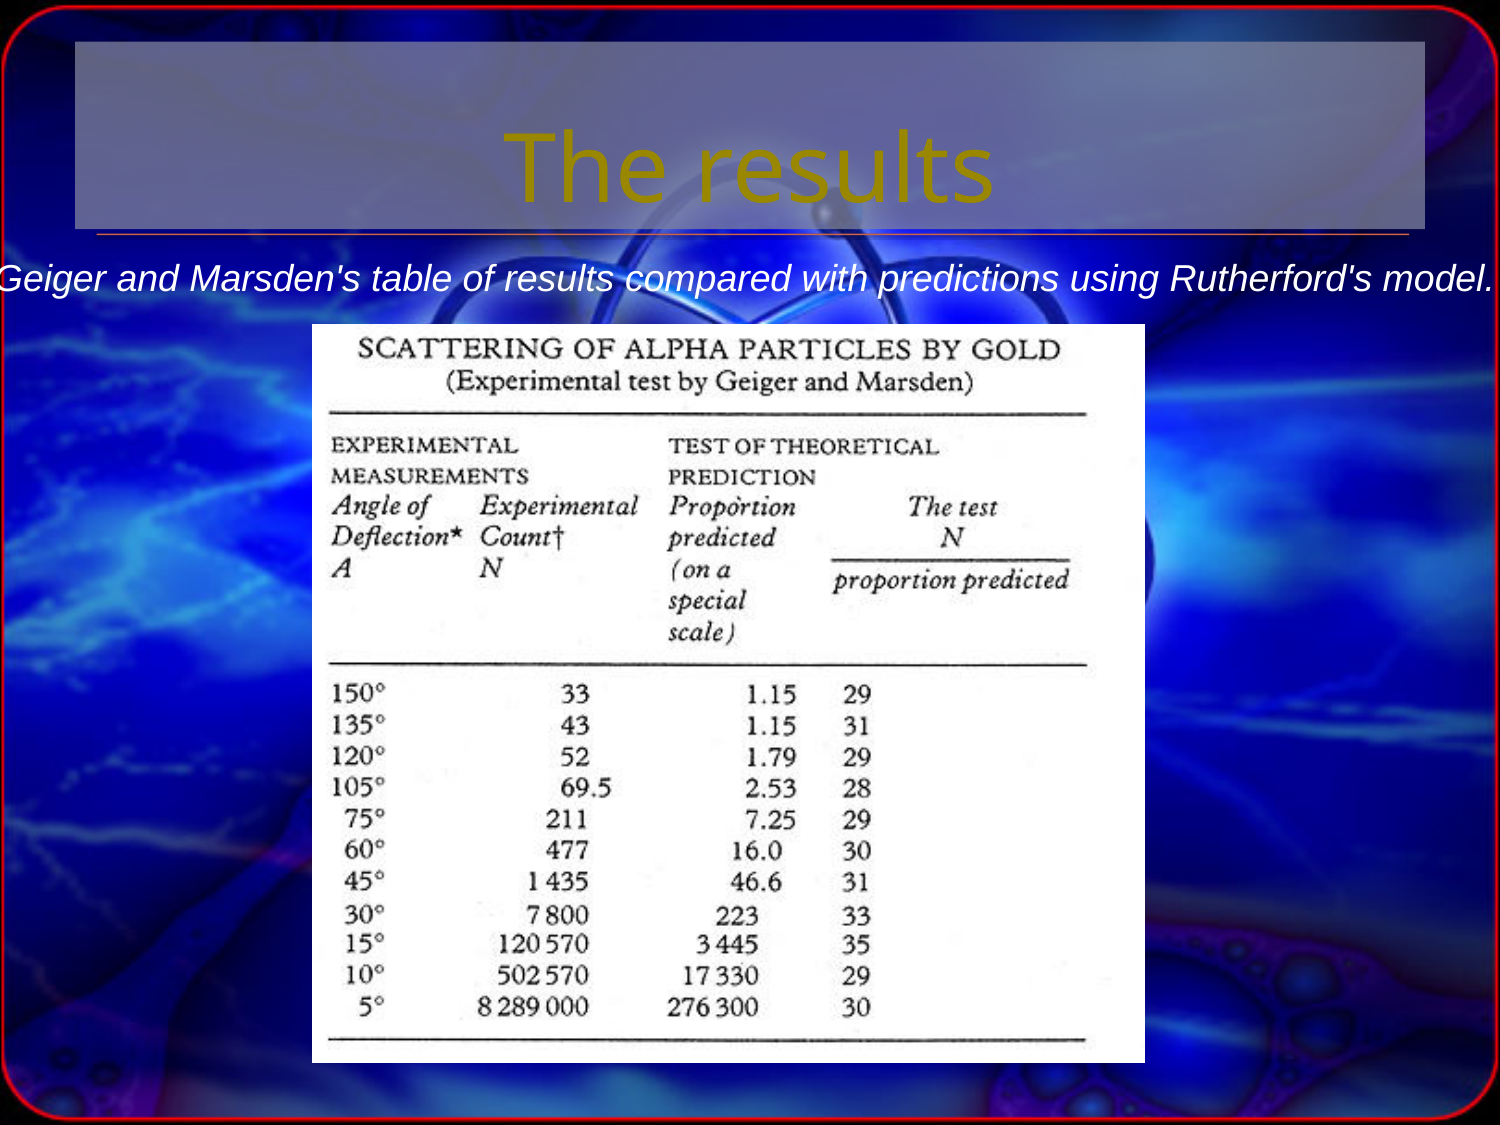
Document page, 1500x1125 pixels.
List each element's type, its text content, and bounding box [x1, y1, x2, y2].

picture [0, 324, 1500, 1125]
text_box Geiger and Marsden's table of results compared with predictions using Rutherford's model. [0, 0, 1500, 352]
